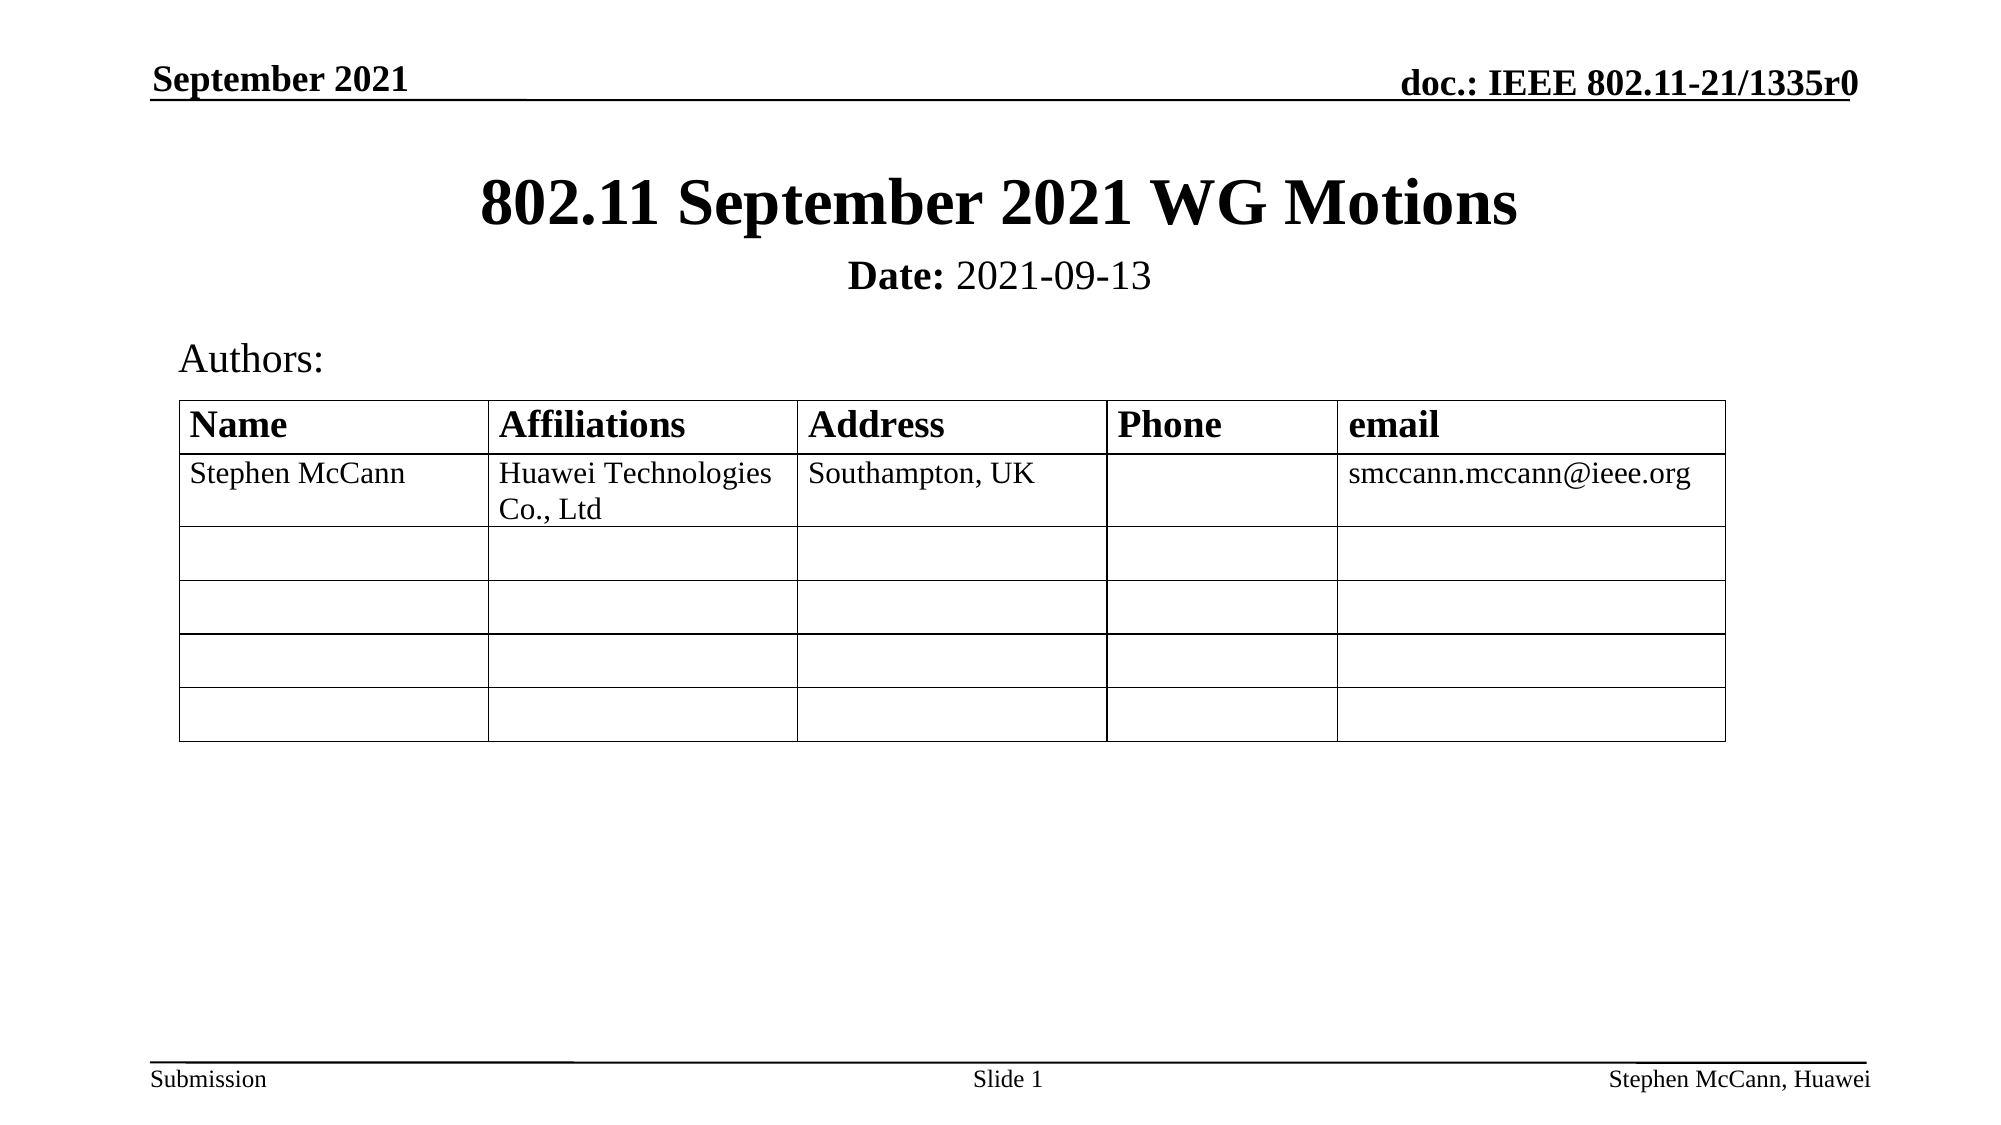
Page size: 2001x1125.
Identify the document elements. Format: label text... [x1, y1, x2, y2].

title 802.11 September 2021 WG Motions [149, 76, 1851, 319]
slide_number Slide 1 [950, 1061, 1067, 1123]
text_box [164, 399, 1773, 791]
footer Stephen McCann, Huawei [1174, 1061, 1872, 1093]
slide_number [152, 54, 563, 100]
text_box Authors: [162, 323, 401, 387]
subtitle Date: 2021-09-13 [299, 239, 1701, 319]
